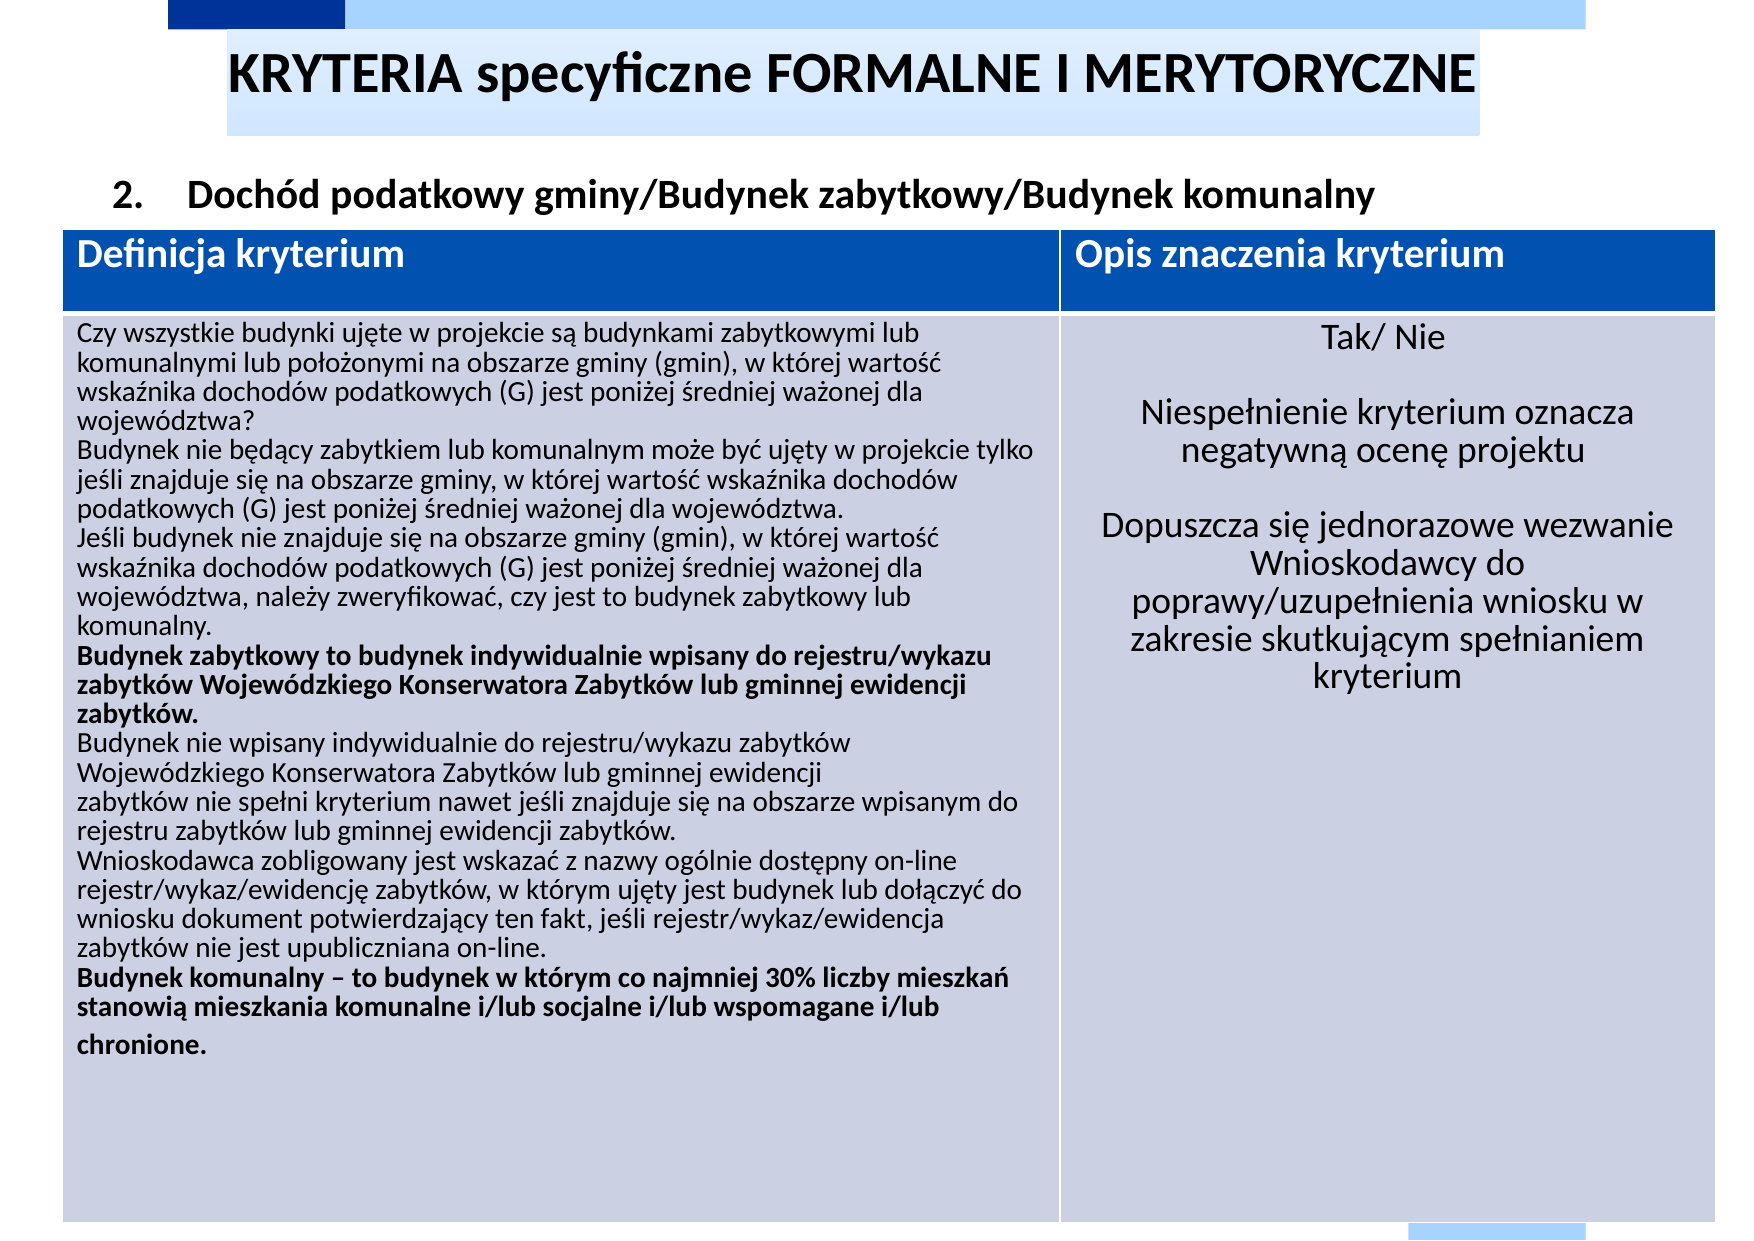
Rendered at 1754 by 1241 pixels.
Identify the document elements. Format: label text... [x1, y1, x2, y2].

text_box Dochód podatkowy gminy/Budynek zabytkowy/Budynek komunalny [97, 159, 1657, 225]
table_cell Czy wszystkie budynki ujęte w projekcie są budynkami zabytkowymi lub komunalnymi lub położonymi na obszarze gminy (gmin), w której wartość wskaźnika dochodów podatkowych (G) jest poniżej średniej ważonej dla województwa? Budynek nie będący zabytkiem lub komunalnym może być ujęty w projekcie tylko jeśli znajduje się na obszarze gminy, w której wartość wskaźnika dochodów podatkowych (G) jest poniżej średniej ważonej dla województwa. Jeśli budynek nie znajduje się na obszarze gminy (gmin), w której wartość wskaźnika dochodów podatkowych (G) jest poniżej średniej ważonej dla województwa, należy zweryfikować, czy jest to budynek zabytkowy lub komunalny. Budynek zabytkowy to budynek indywidualnie wpisany do rejestru/wykazu zabytków Wojewódzkiego Konserwatora Zabytków lub gminnej ewidencji zabytków. Budynek nie wpisany indywidualnie do rejestru/wykazu zabytków Wojewódzkiego Konserwatora Zabytków lub gminnej ewidencji zabytków nie spełni kryterium nawet jeśli znajduje się na obszarze wpisanym do rejestru zabytków lub gminnej ewidencji zabytków. Wnioskodawca zobligowany jest wskazać z nazwy ogólnie dostępny on-line rejestr/wykaz/ewidencję zabytków, w którym ujęty jest budynek lub dołączyć do wniosku dokument potwierdzający ten fakt, jeśli rejestr/wykaz/ewidencja zabytków nie jest upubliczniana on-line. Budynek komunalny – to budynek w którym co najmniej 30% liczby mieszkań stanowią mieszkania komunalne i/lub socjalne i/lub wspomagane i/lub chronione. [63, 316, 1059, 1222]
table_header Opis znaczenia kryterium [1061, 230, 1715, 311]
table_header Definicja kryterium [63, 230, 1059, 311]
table_cell Tak/ Nie Niespełnienie kryterium oznacza negatywną ocenę projektu Dopuszcza się jednorazowe wezwanie Wnioskodawcy do poprawy/uzupełnienia wniosku w zakresie skutkującym spełnianiem kryterium [1061, 316, 1715, 1222]
title KRYTERIA specyficzne FORMALNE I MERYTORYCZNE [227, 29, 1480, 136]
